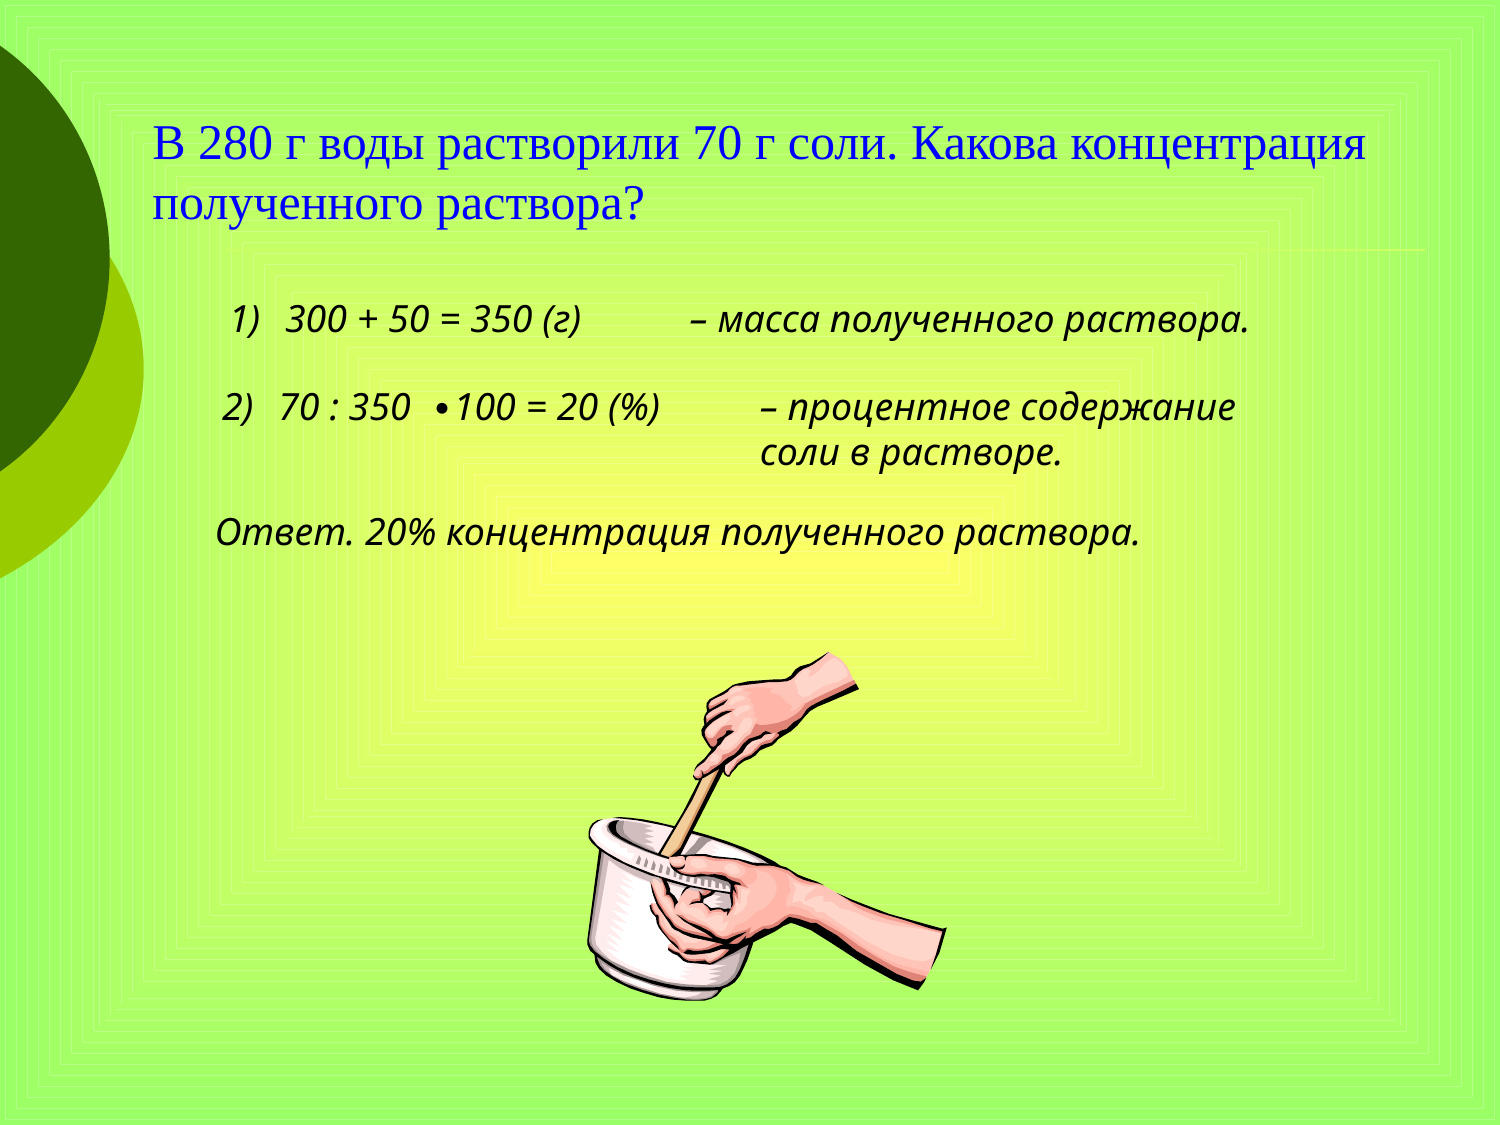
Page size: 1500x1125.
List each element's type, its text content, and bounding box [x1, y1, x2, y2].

text_box – масса полученного раствора. [674, 287, 1266, 348]
text_box 70 : 350 ∙100 = 20 (%) [207, 375, 686, 435]
text_box 300 + 50 = 350 (г) [214, 287, 607, 348]
text_box – процентное содержание соли в растворе. [745, 375, 1262, 480]
text_box Ответ. 20% концентрация полученного раствора. [199, 500, 1158, 560]
picture [587, 649, 951, 1004]
title В 280 г воды растворили 70 г соли. Какова концентрация полученного раствора? [137, 49, 1425, 238]
